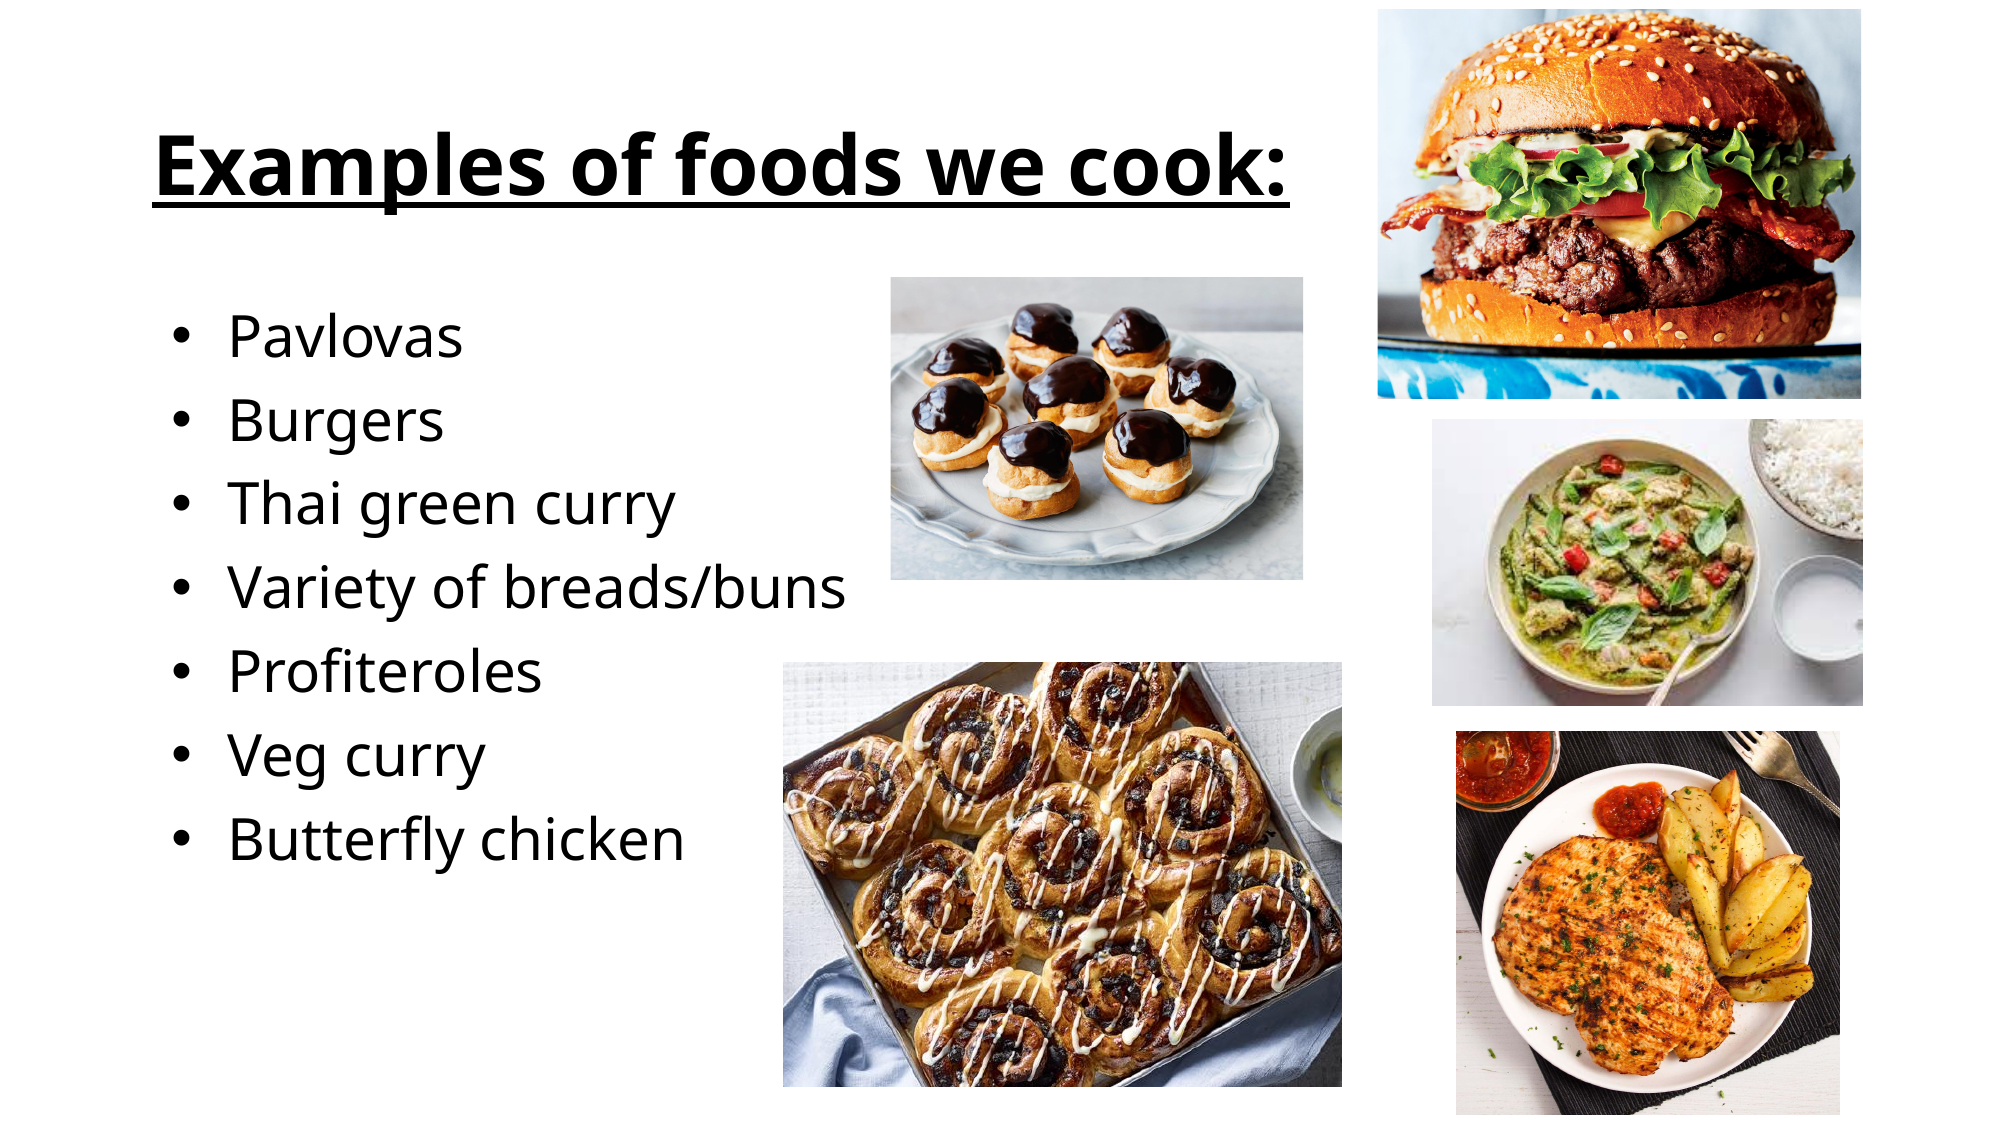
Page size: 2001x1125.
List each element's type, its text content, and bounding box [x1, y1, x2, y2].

picture [1501, 387, 1507, 400]
picture [1377, 9, 1862, 400]
list Pavlovas Burgers Thai green curry Variety of breads/buns Profiteroles Veg curry Butterfly chicken [137, 299, 1863, 1014]
picture [782, 662, 1343, 1088]
picture [1594, 392, 1600, 400]
picture [1455, 731, 1840, 1116]
picture [890, 276, 1304, 580]
picture [1432, 419, 1863, 706]
title Examples of foods we cook: [137, 59, 1372, 278]
